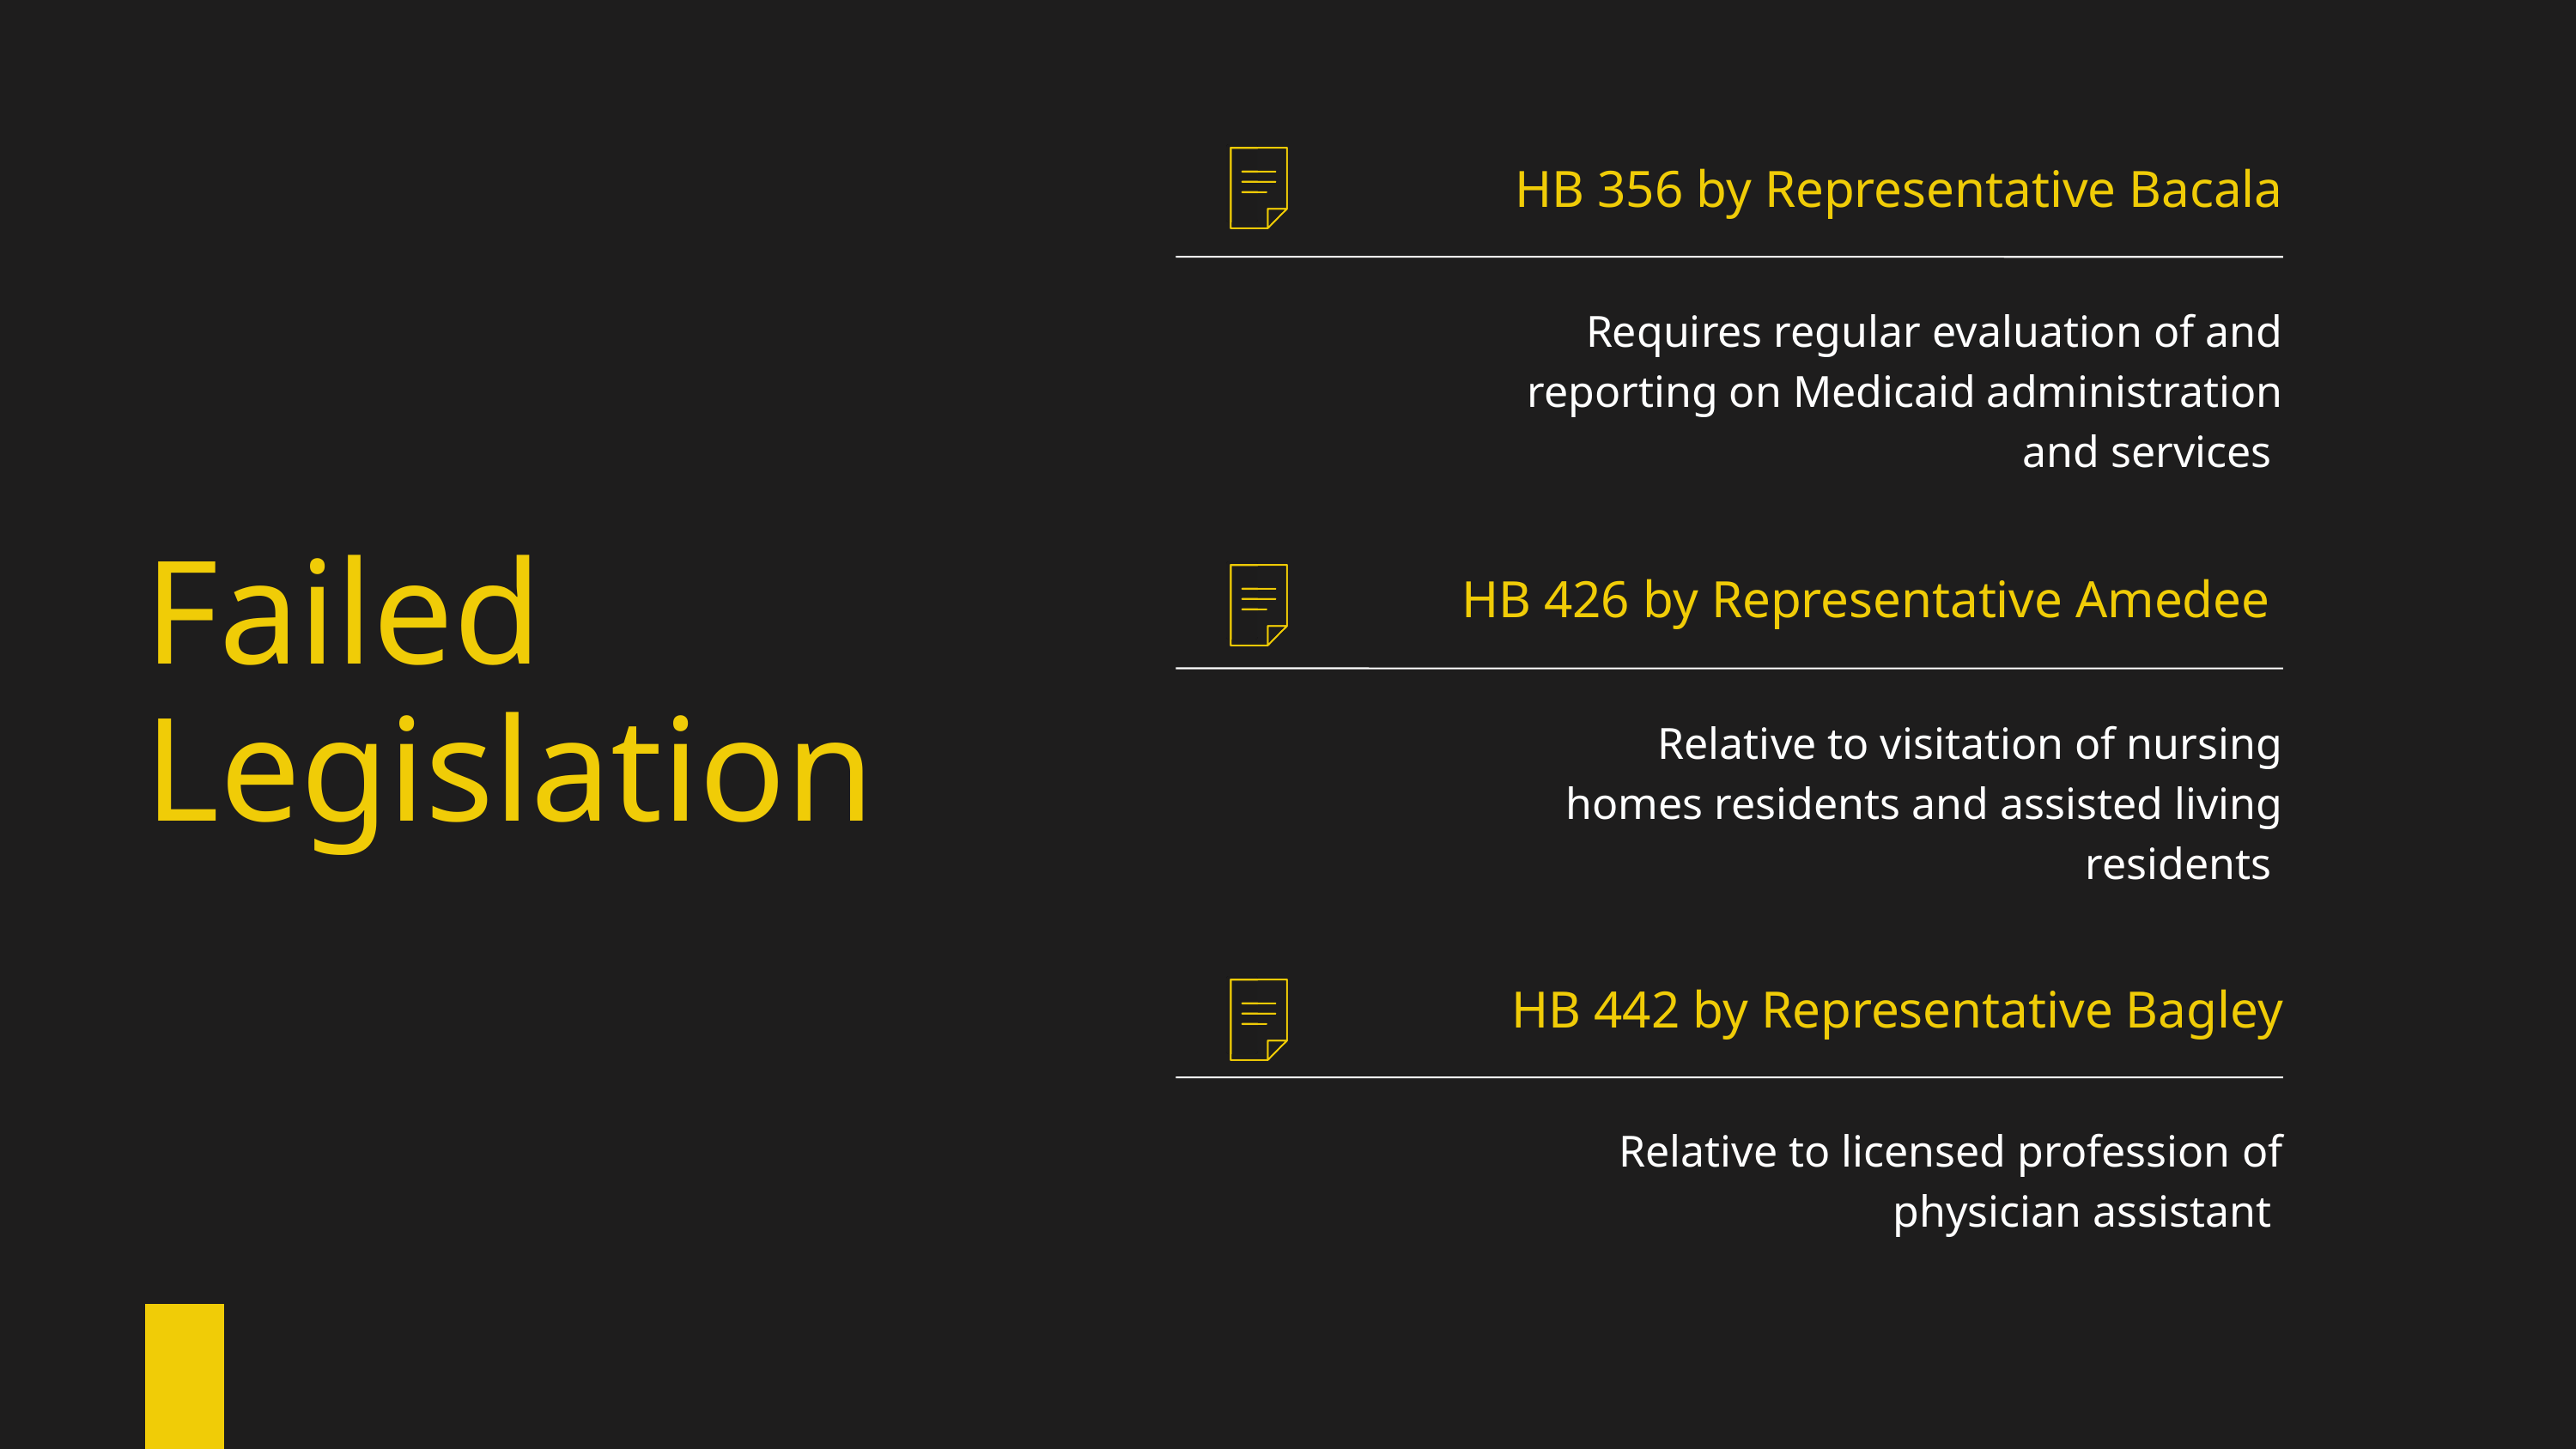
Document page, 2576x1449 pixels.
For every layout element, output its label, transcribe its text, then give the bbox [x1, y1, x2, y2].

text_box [1176, 975, 2283, 1231]
picture [1225, 976, 1289, 1061]
picture [1225, 561, 1289, 646]
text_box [1176, 144, 2283, 470]
text_box Failed Legislation [144, 535, 911, 850]
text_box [144, 1303, 224, 1449]
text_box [1176, 565, 2283, 823]
